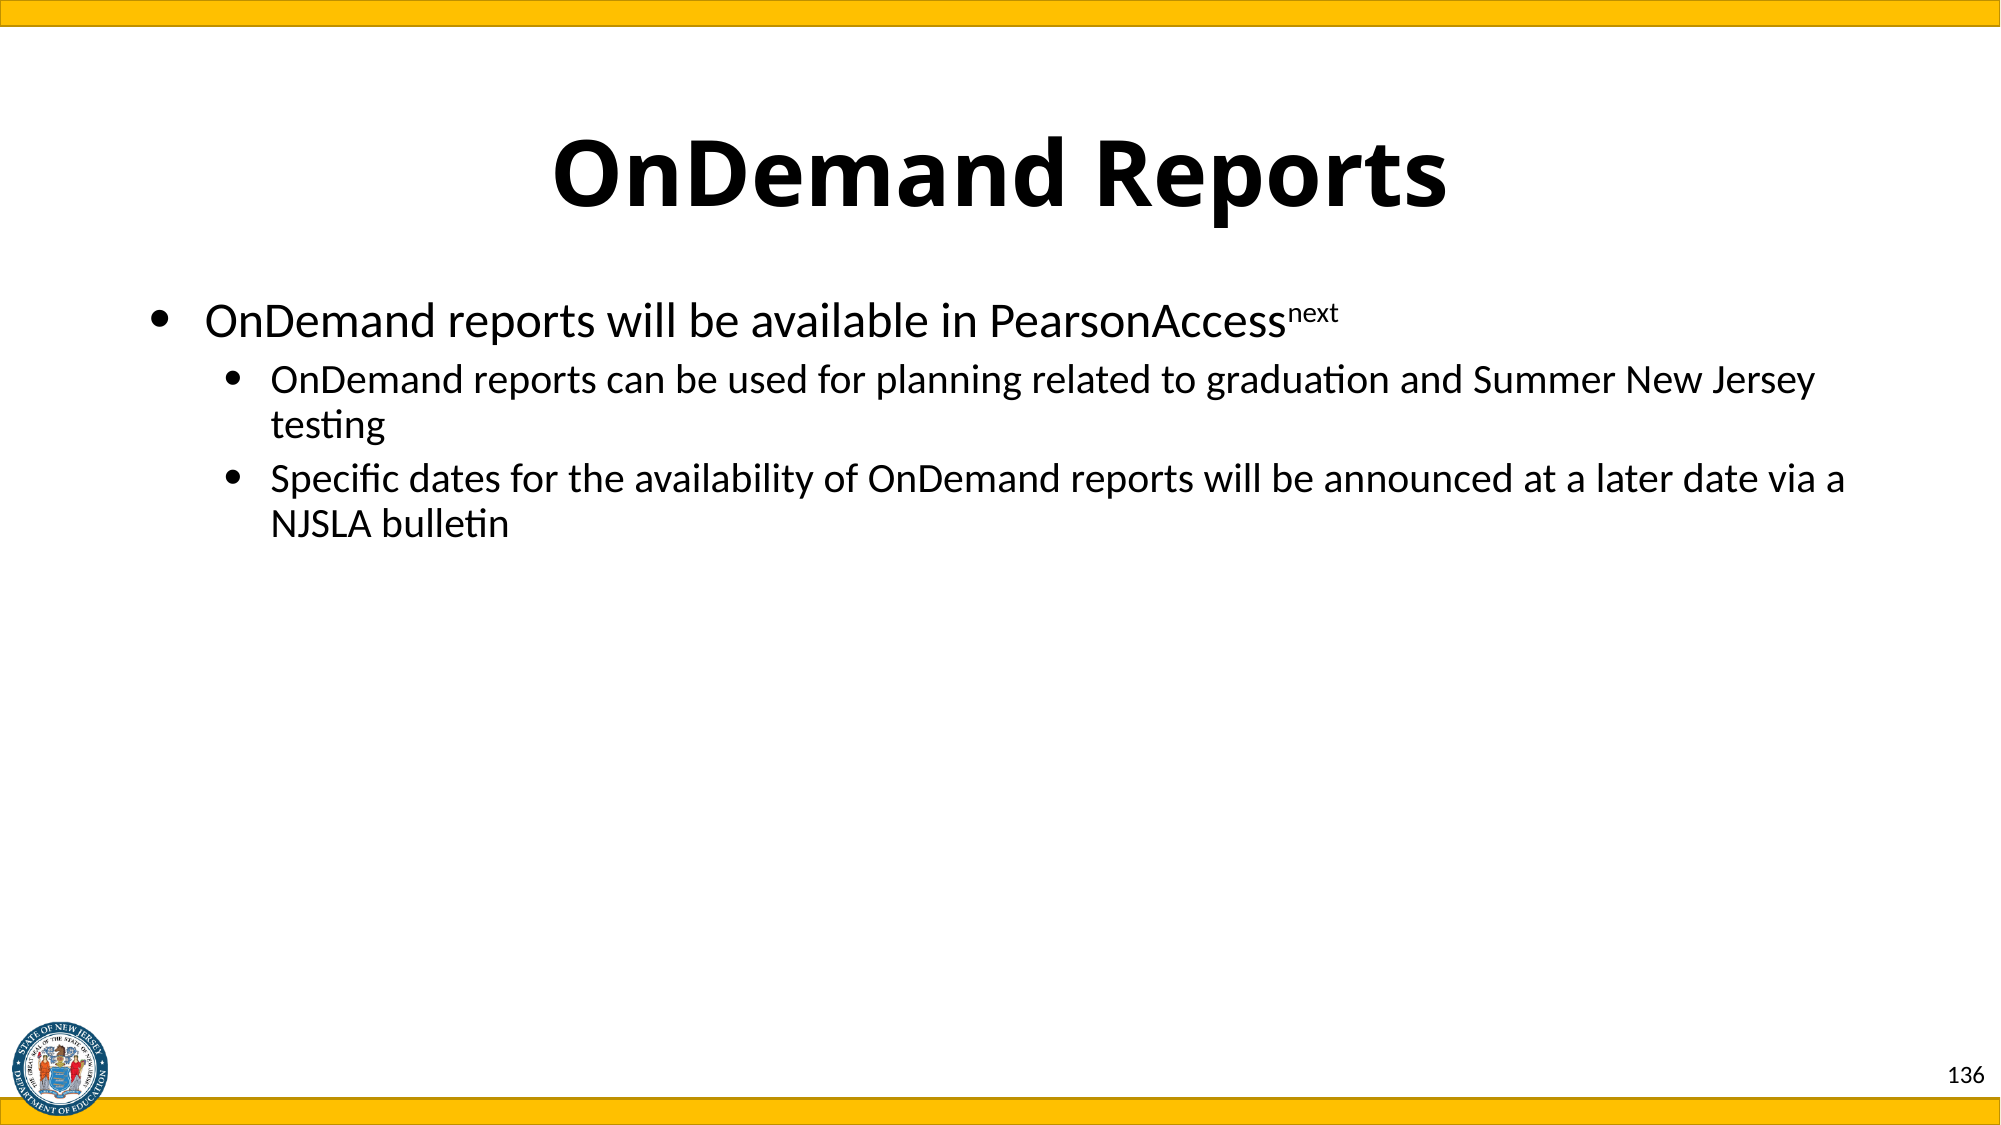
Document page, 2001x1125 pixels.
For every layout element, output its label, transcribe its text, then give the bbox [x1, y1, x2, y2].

text_box [784, 140, 1563, 286]
picture [12, 1021, 108, 1116]
title OnDemand Reports [137, 111, 1863, 243]
list OnDemand reports will be available in PearsonAccessnext OnDemand reports can be used for planning related to graduation and Summer New Jersey testing Specific dates for the availability of OnDemand reports will be announced at a later date via a NJSLA bulletin [137, 286, 1863, 1001]
slide_number 136 [1550, 1051, 2000, 1100]
